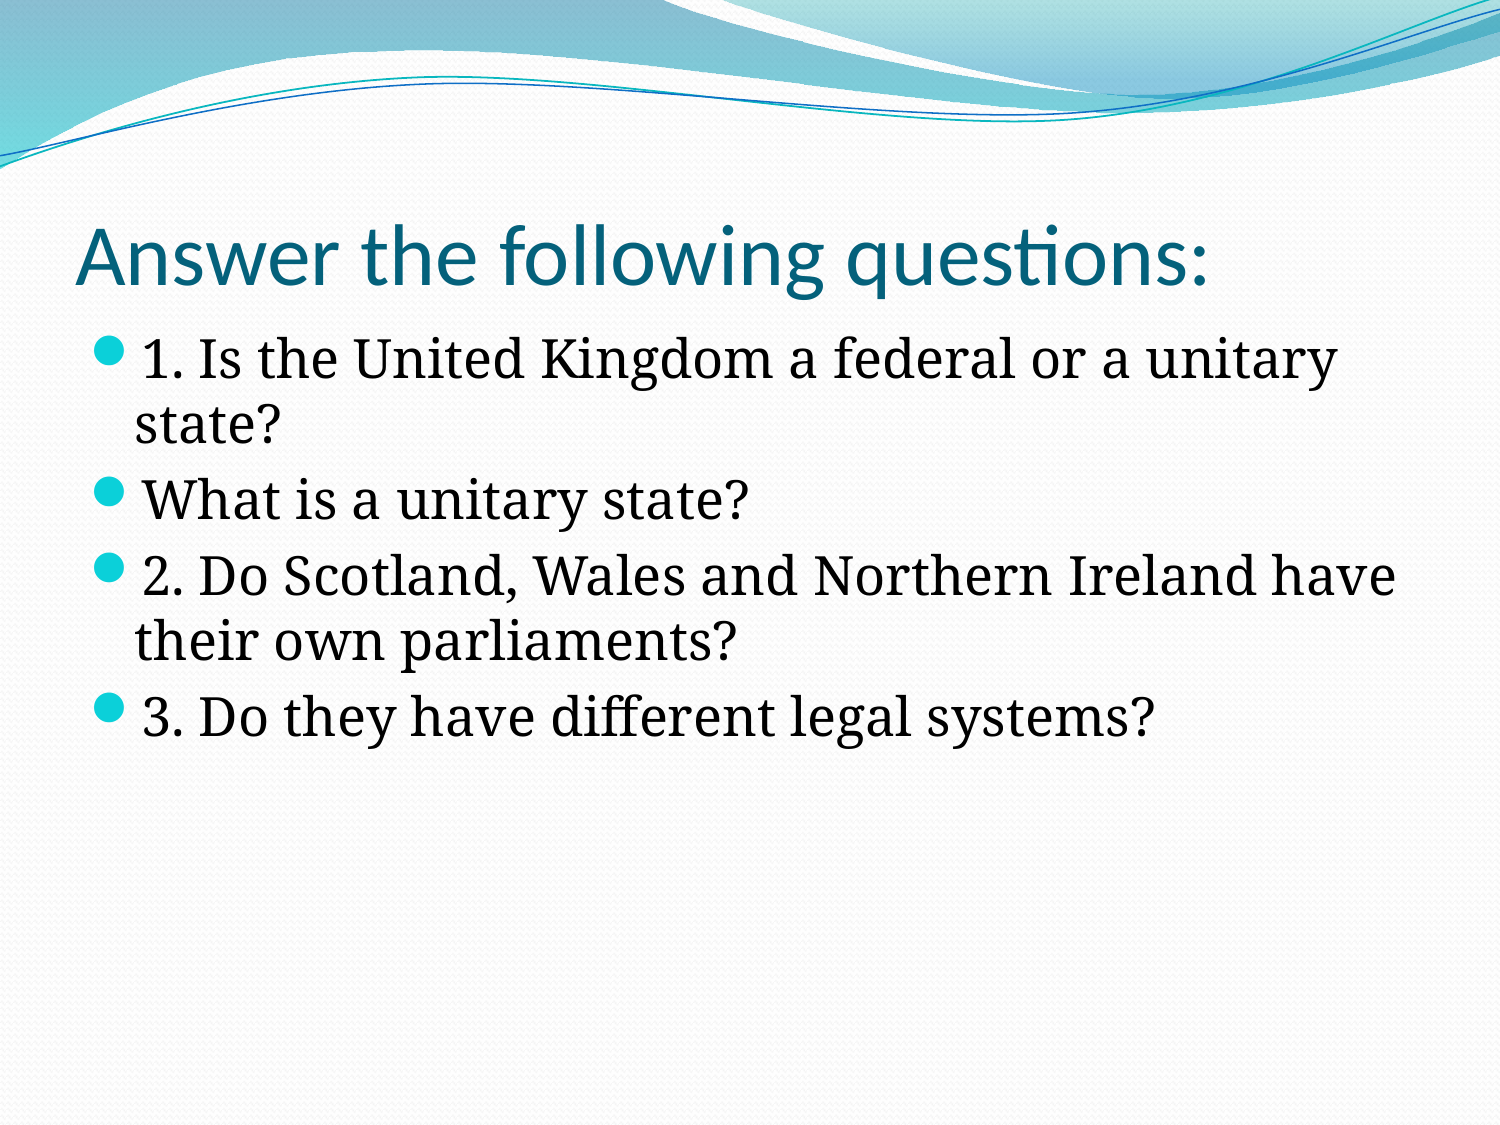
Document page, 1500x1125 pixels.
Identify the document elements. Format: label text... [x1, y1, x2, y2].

list 1. Is the United Kingdom a federal or a unitary state? What is a unitary state? 2. Do Scotland, Wales and Northern Ireland have their own parliaments? 3. Do they have different legal systems? [75, 317, 1425, 1038]
title Answer the following questions: [75, 115, 1425, 303]
